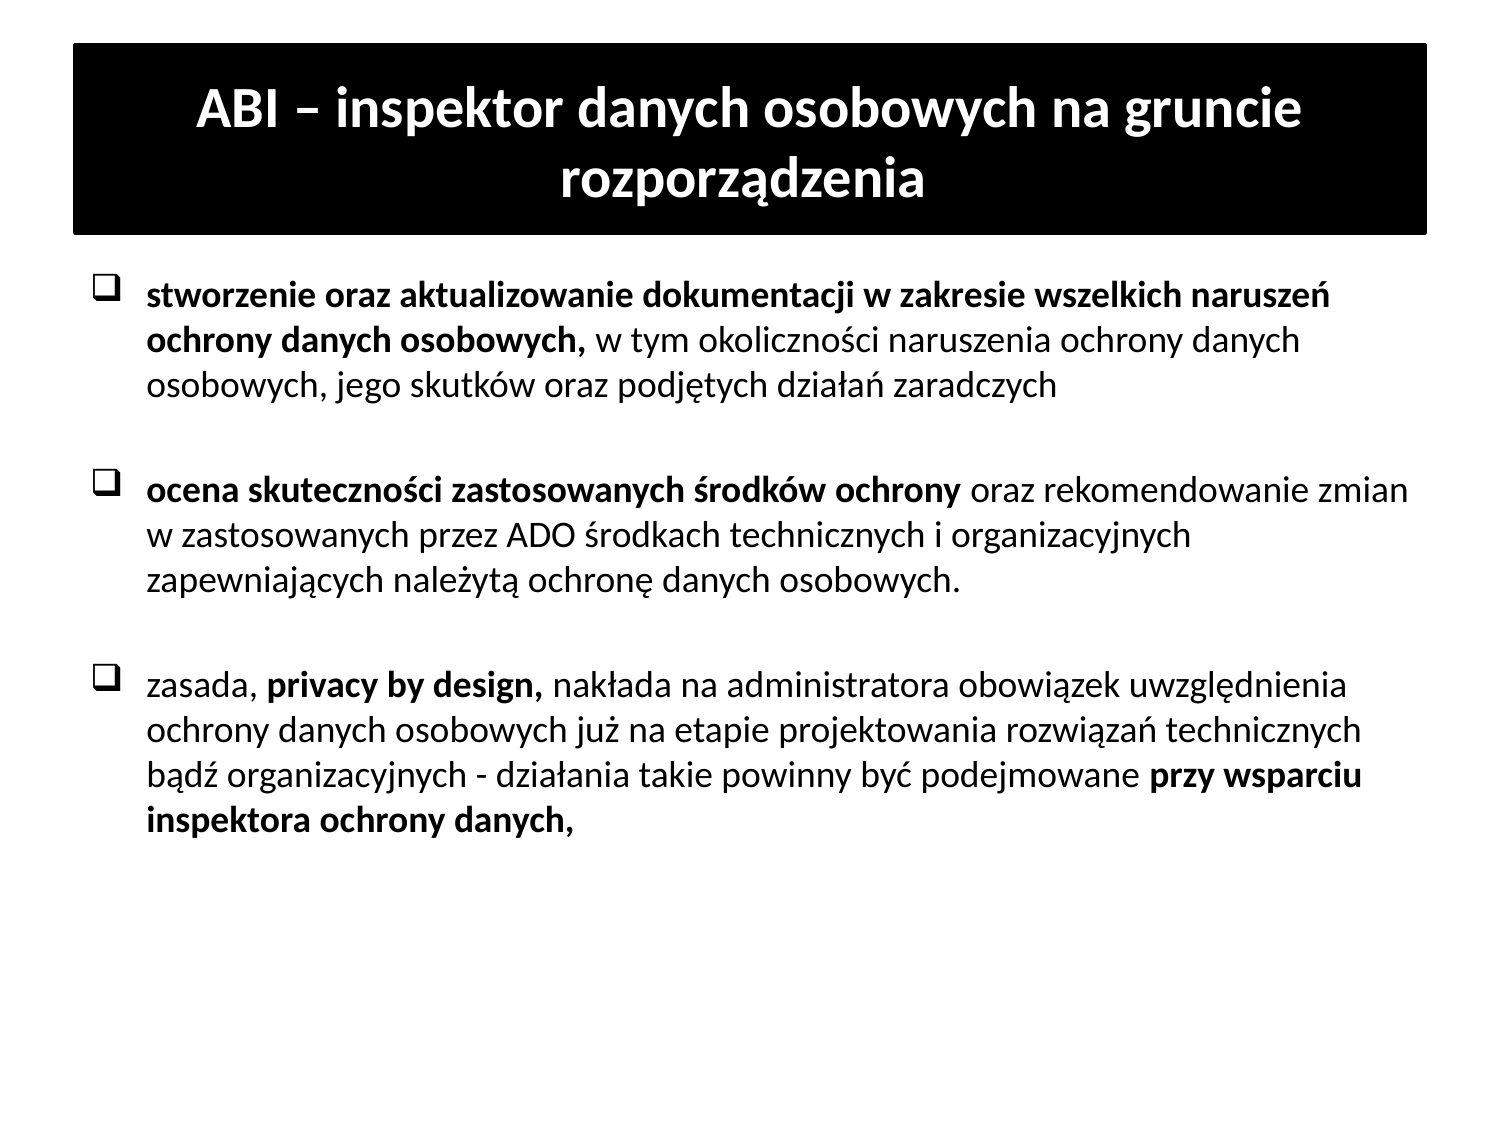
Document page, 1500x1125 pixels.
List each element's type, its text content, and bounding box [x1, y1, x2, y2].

list stworzenie oraz aktualizowanie dokumentacji w zakresie wszelkich naruszeń ochrony danych osobowych, w tym okoliczności naruszenia ochrony danych osobowych, jego skutków oraz podjętych działań zaradczych ocena skuteczności zastosowanych środków ochrony oraz rekomendowanie zmian w zastosowanych przez ADO środkach technicznych i organizacyjnych zapewniających należytą ochronę danych osobowych. zasada, privacy by design, nakłada na administratora obowiązek uwzględnienia ochrony danych osobowych już na etapie projektowania rozwiązań technicznych bądź organizacyjnych - działania takie powinny być podejmowane przy wsparciu inspektora ochrony danych, [75, 262, 1425, 1005]
title ABI – inspektor danych osobowych na gruncie rozporządzenia [73, 43, 1427, 235]
